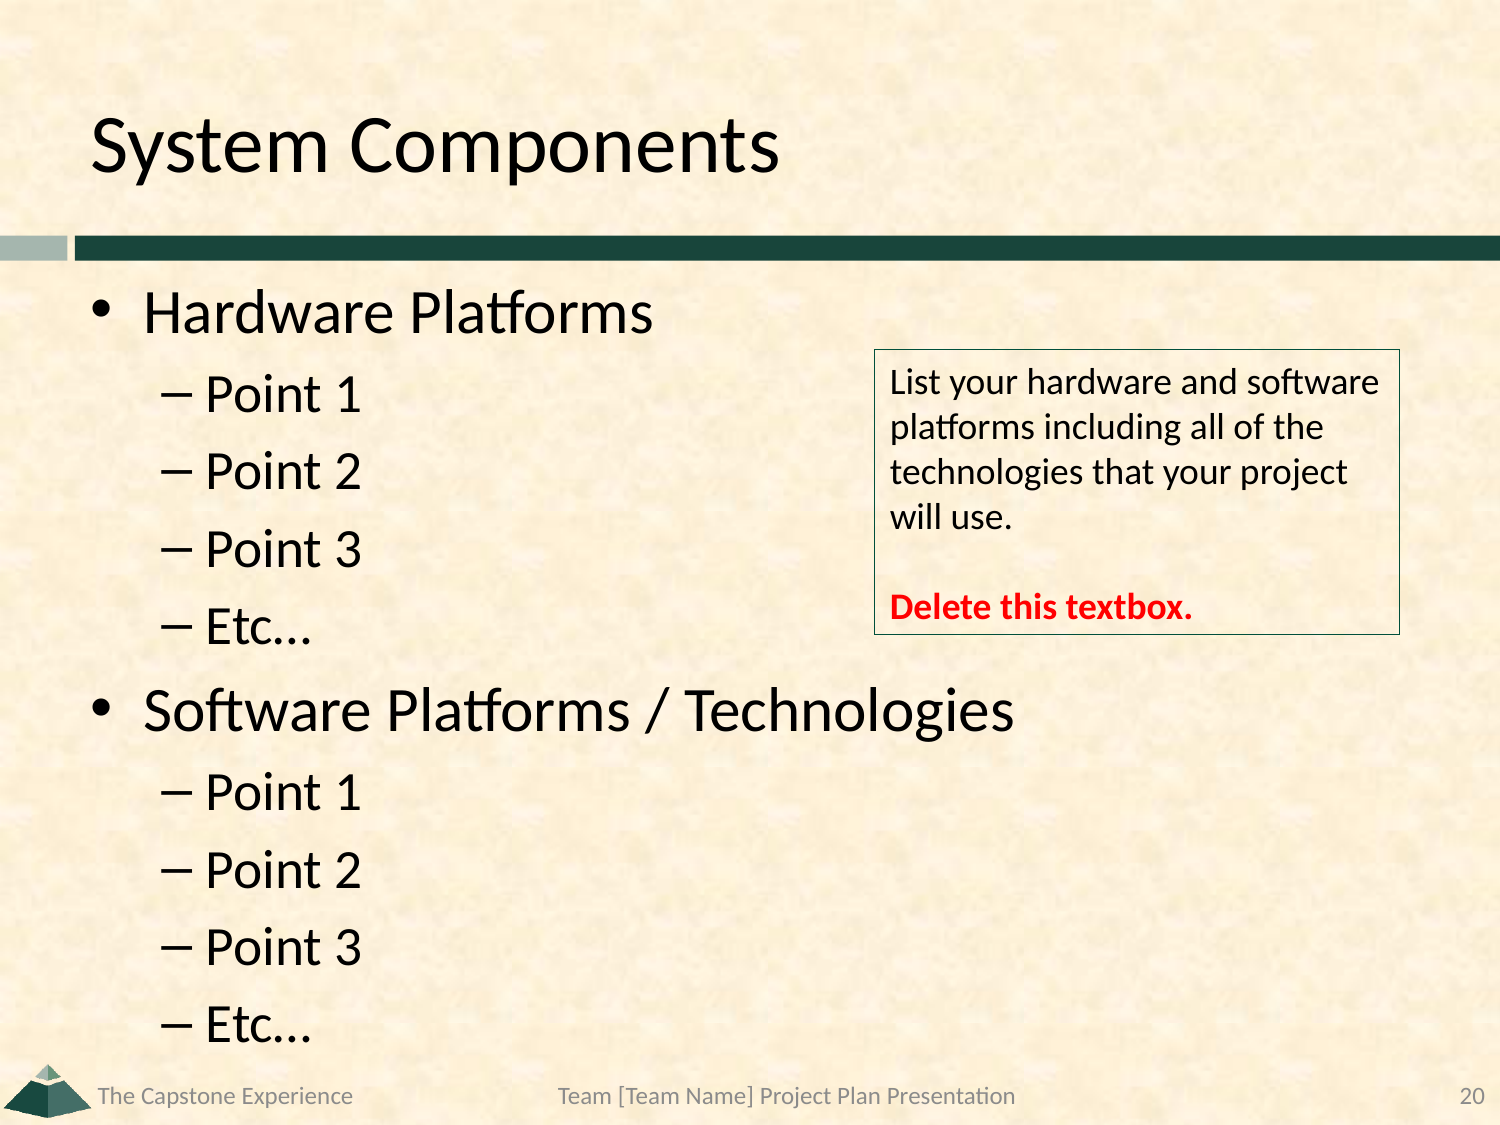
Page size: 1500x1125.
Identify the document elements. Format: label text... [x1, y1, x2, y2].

list Hardware Platforms Point 1 Point 2 Point 3 Etc… Software Platforms / Technologies Point 1 Point 2 Point 3 Etc… [75, 262, 1425, 1063]
text_box List your hardware and software platforms including all of the technologies that your project will use. Delete this textbox. [874, 349, 1400, 635]
footer Team [Team Name] Project Plan Presentation [425, 1065, 1149, 1125]
slide_number 20 [1149, 1065, 1500, 1125]
title System Components [75, 45, 1425, 233]
slide_number The Capstone Experience [75, 1065, 425, 1125]
picture [0, 0, 1500, 1125]
